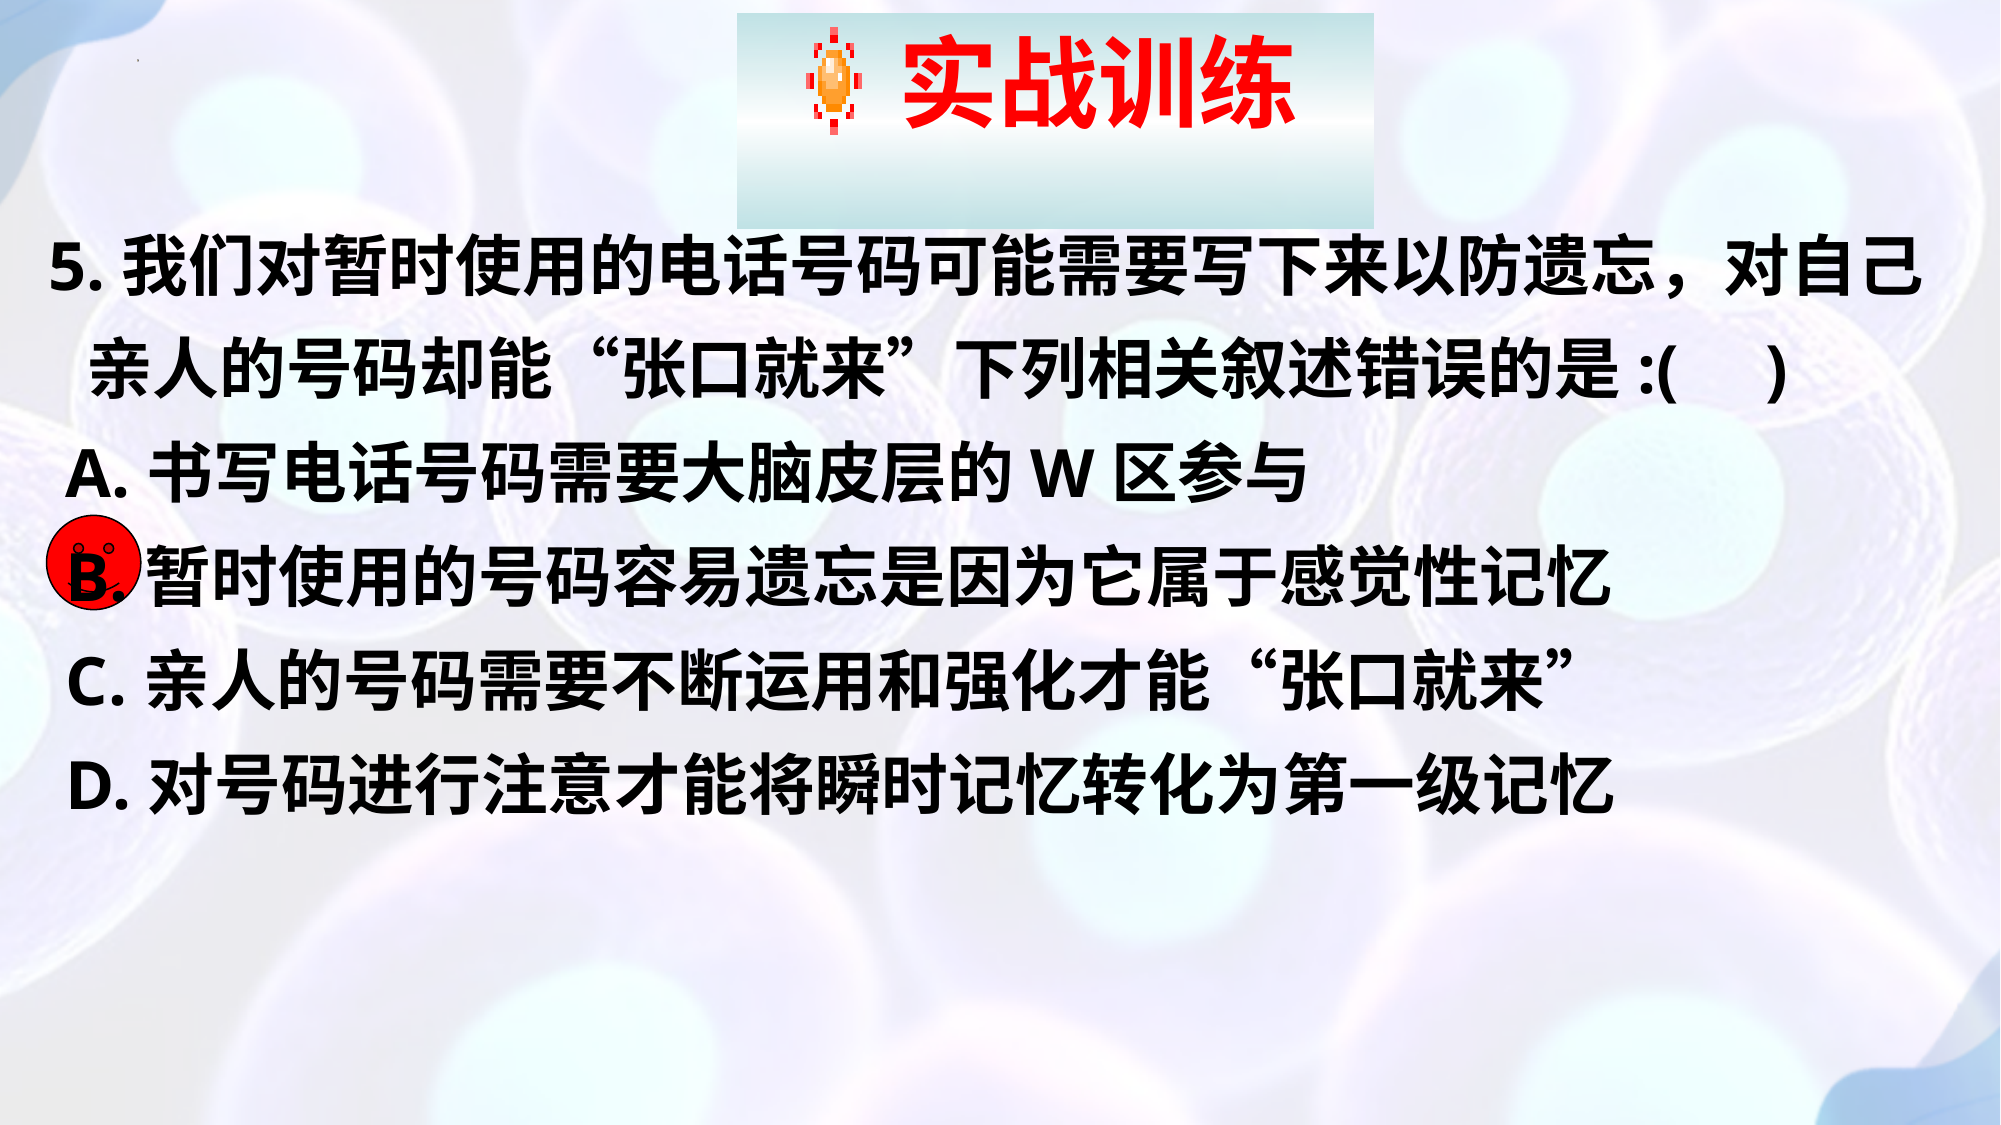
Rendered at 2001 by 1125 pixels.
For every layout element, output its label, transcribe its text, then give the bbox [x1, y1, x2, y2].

text_box 实战训练 [737, 13, 1373, 191]
text_box 5.我们对暂时使用的电话号码可能需要写下来以防遗忘，对自己亲人的号码却能“张口就来”下列相关叙述错误的是:( ) A.书写电话号码需要大脑皮层的W区参与 B.暂时使用的号码容易遗忘是因为它属于感觉性记忆 C.亲人的号码需要不断运用和强化才能“张口就来” D.对号码进行注意才能将瞬时记忆转化为第一级记忆 [33, 191, 1965, 928]
picture [0, 0, 2001, 1125]
